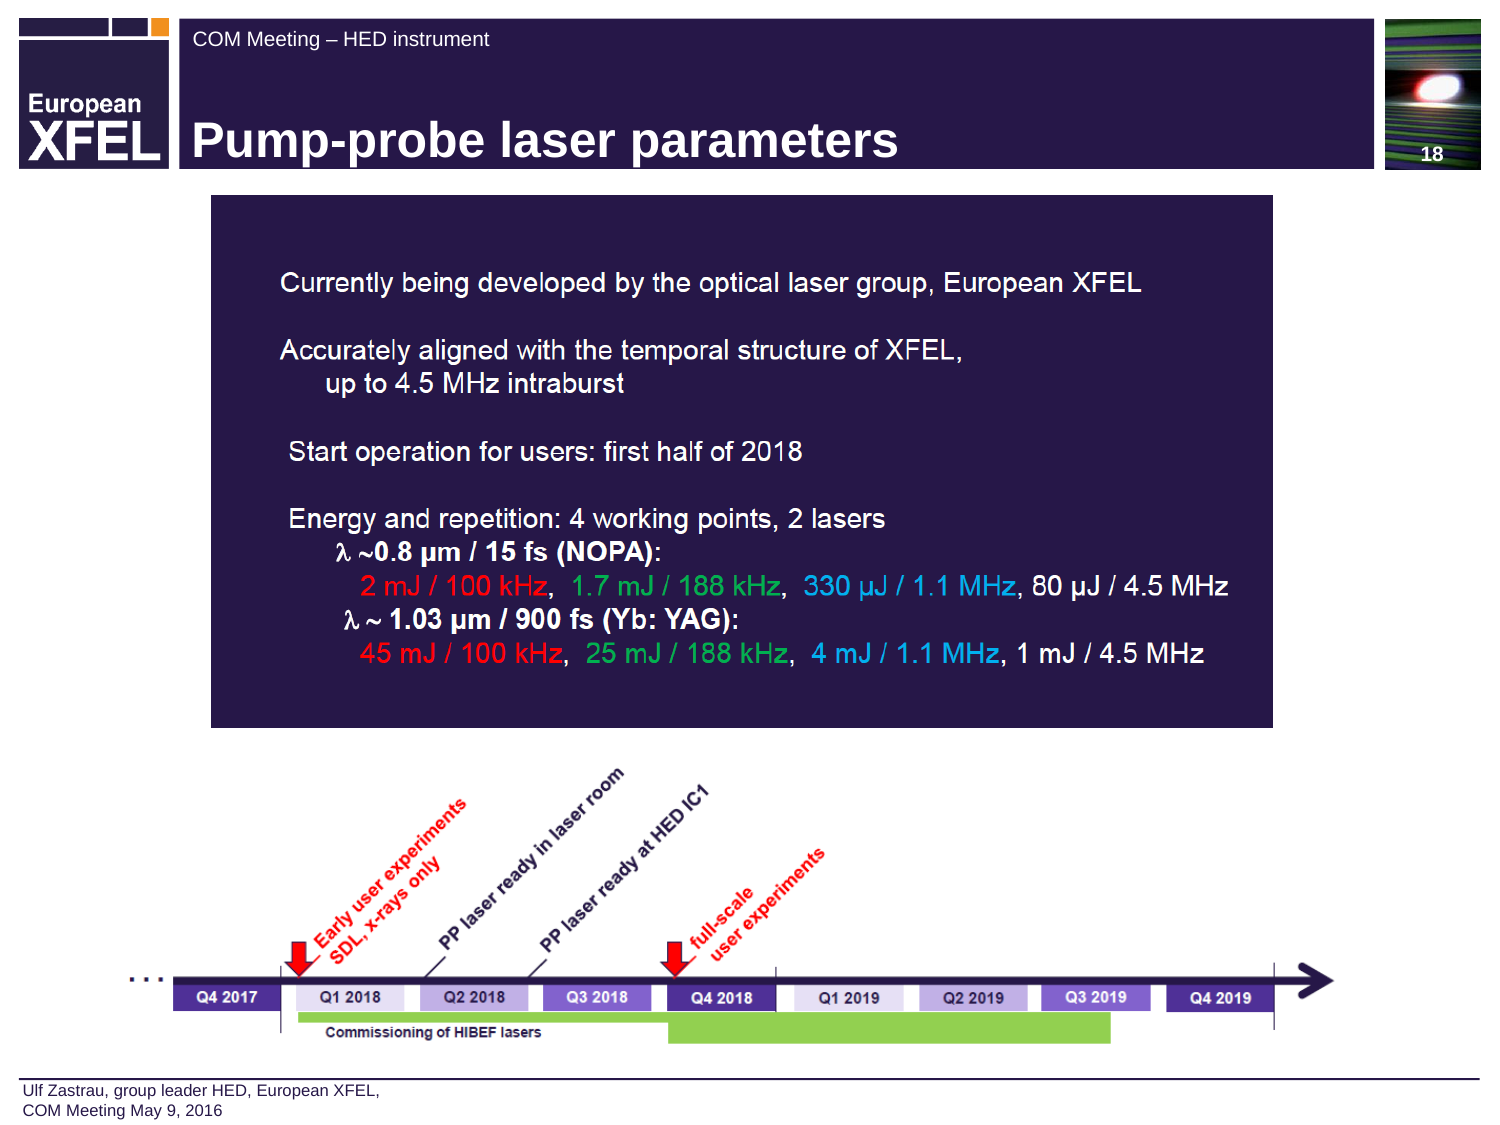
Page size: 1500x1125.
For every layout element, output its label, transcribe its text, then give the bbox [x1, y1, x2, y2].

title Pump-probe laser parameters [179, 88, 1375, 168]
picture [109, 194, 1363, 1071]
picture [19, 18, 169, 169]
picture [1385, 19, 1481, 170]
slide_number 18 [1384, 18, 1480, 169]
